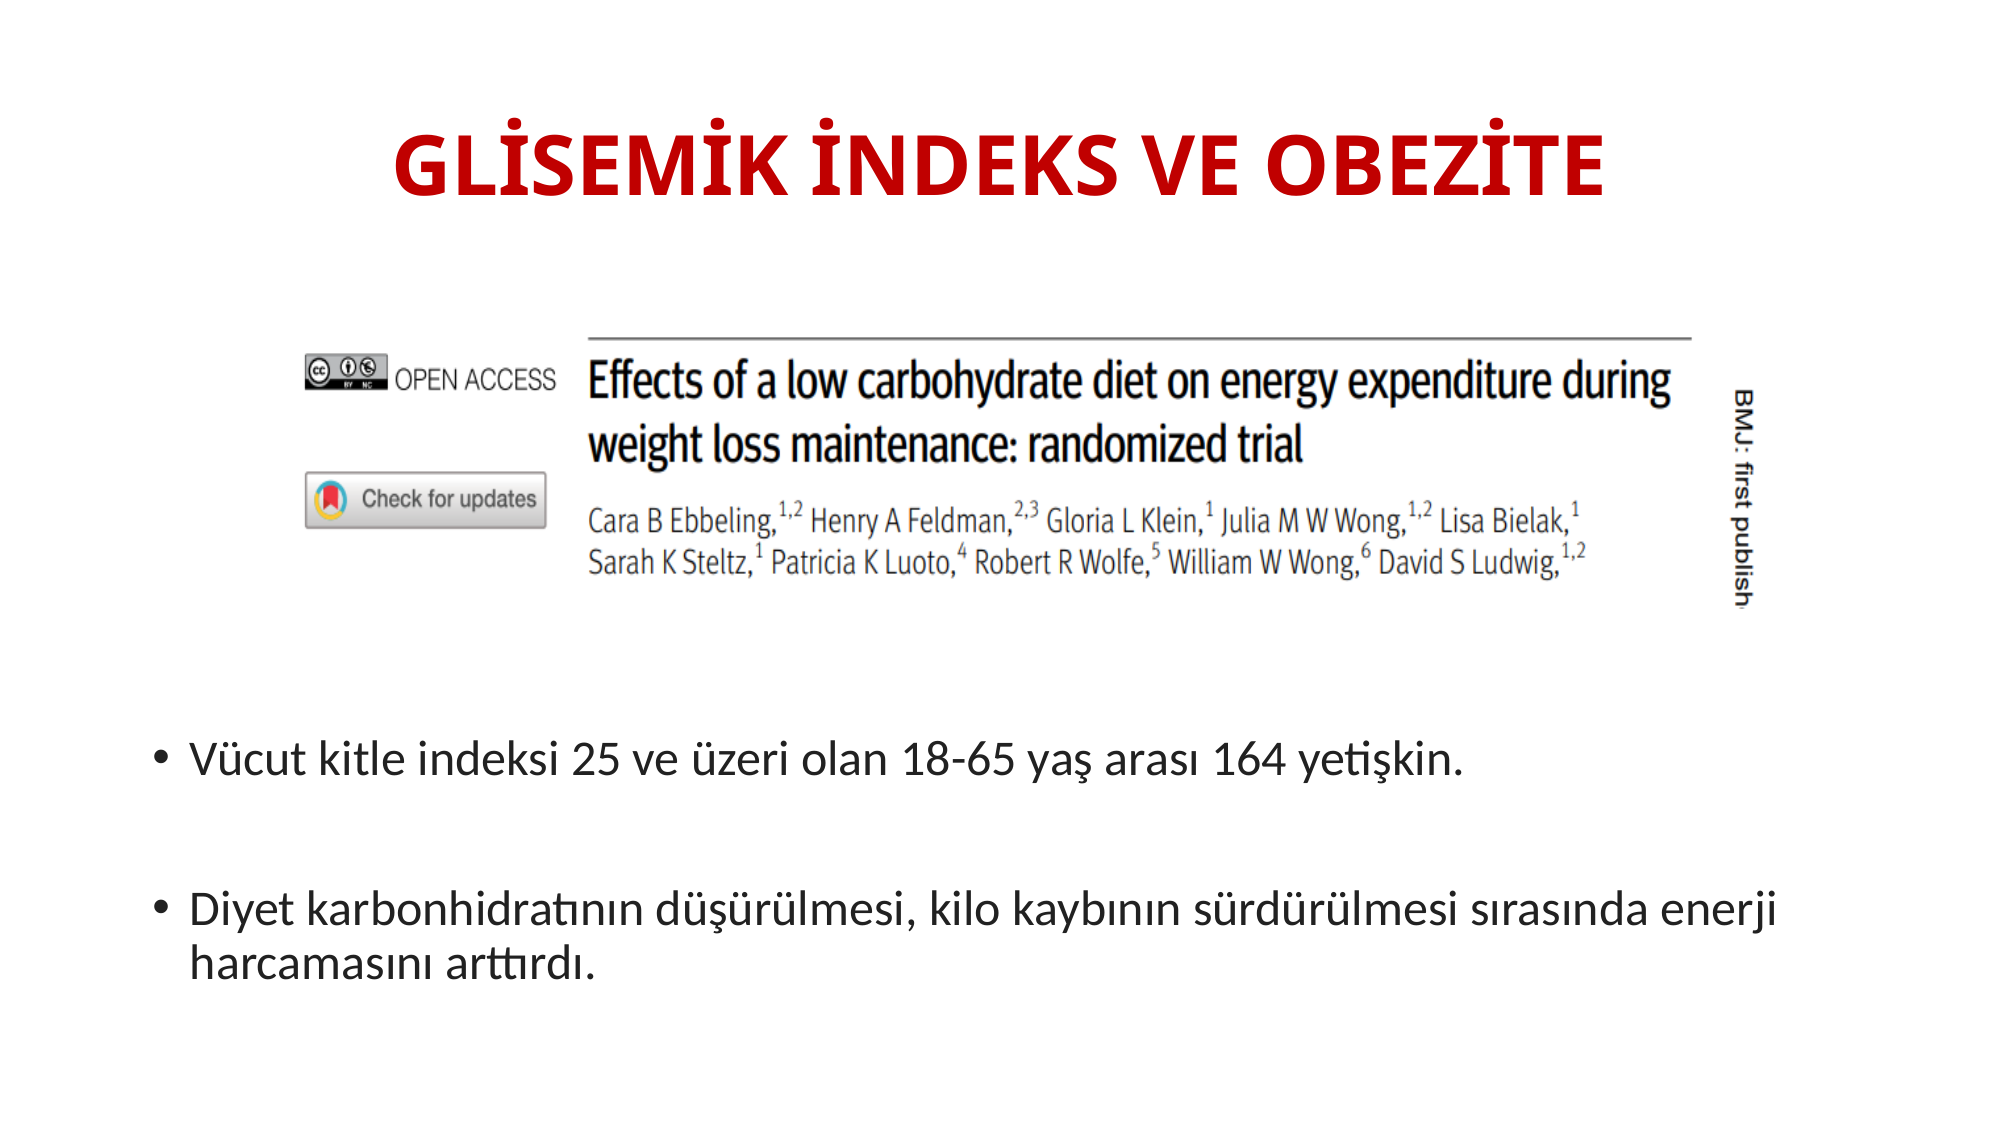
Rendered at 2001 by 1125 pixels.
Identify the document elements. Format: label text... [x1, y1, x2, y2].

title GLİSEMİK İNDEKS VE OBEZİTE [137, 59, 1863, 278]
picture [263, 277, 1780, 609]
list Vücut kitle indeksi 25 ve üzeri olan 18-65 yaş arası 164 yetişkin. Diyet karbonhidratının düşürülmesi, kilo kaybının sürdürülmesi sırasında enerji harcamasını arttırdı. [137, 299, 1863, 1014]
